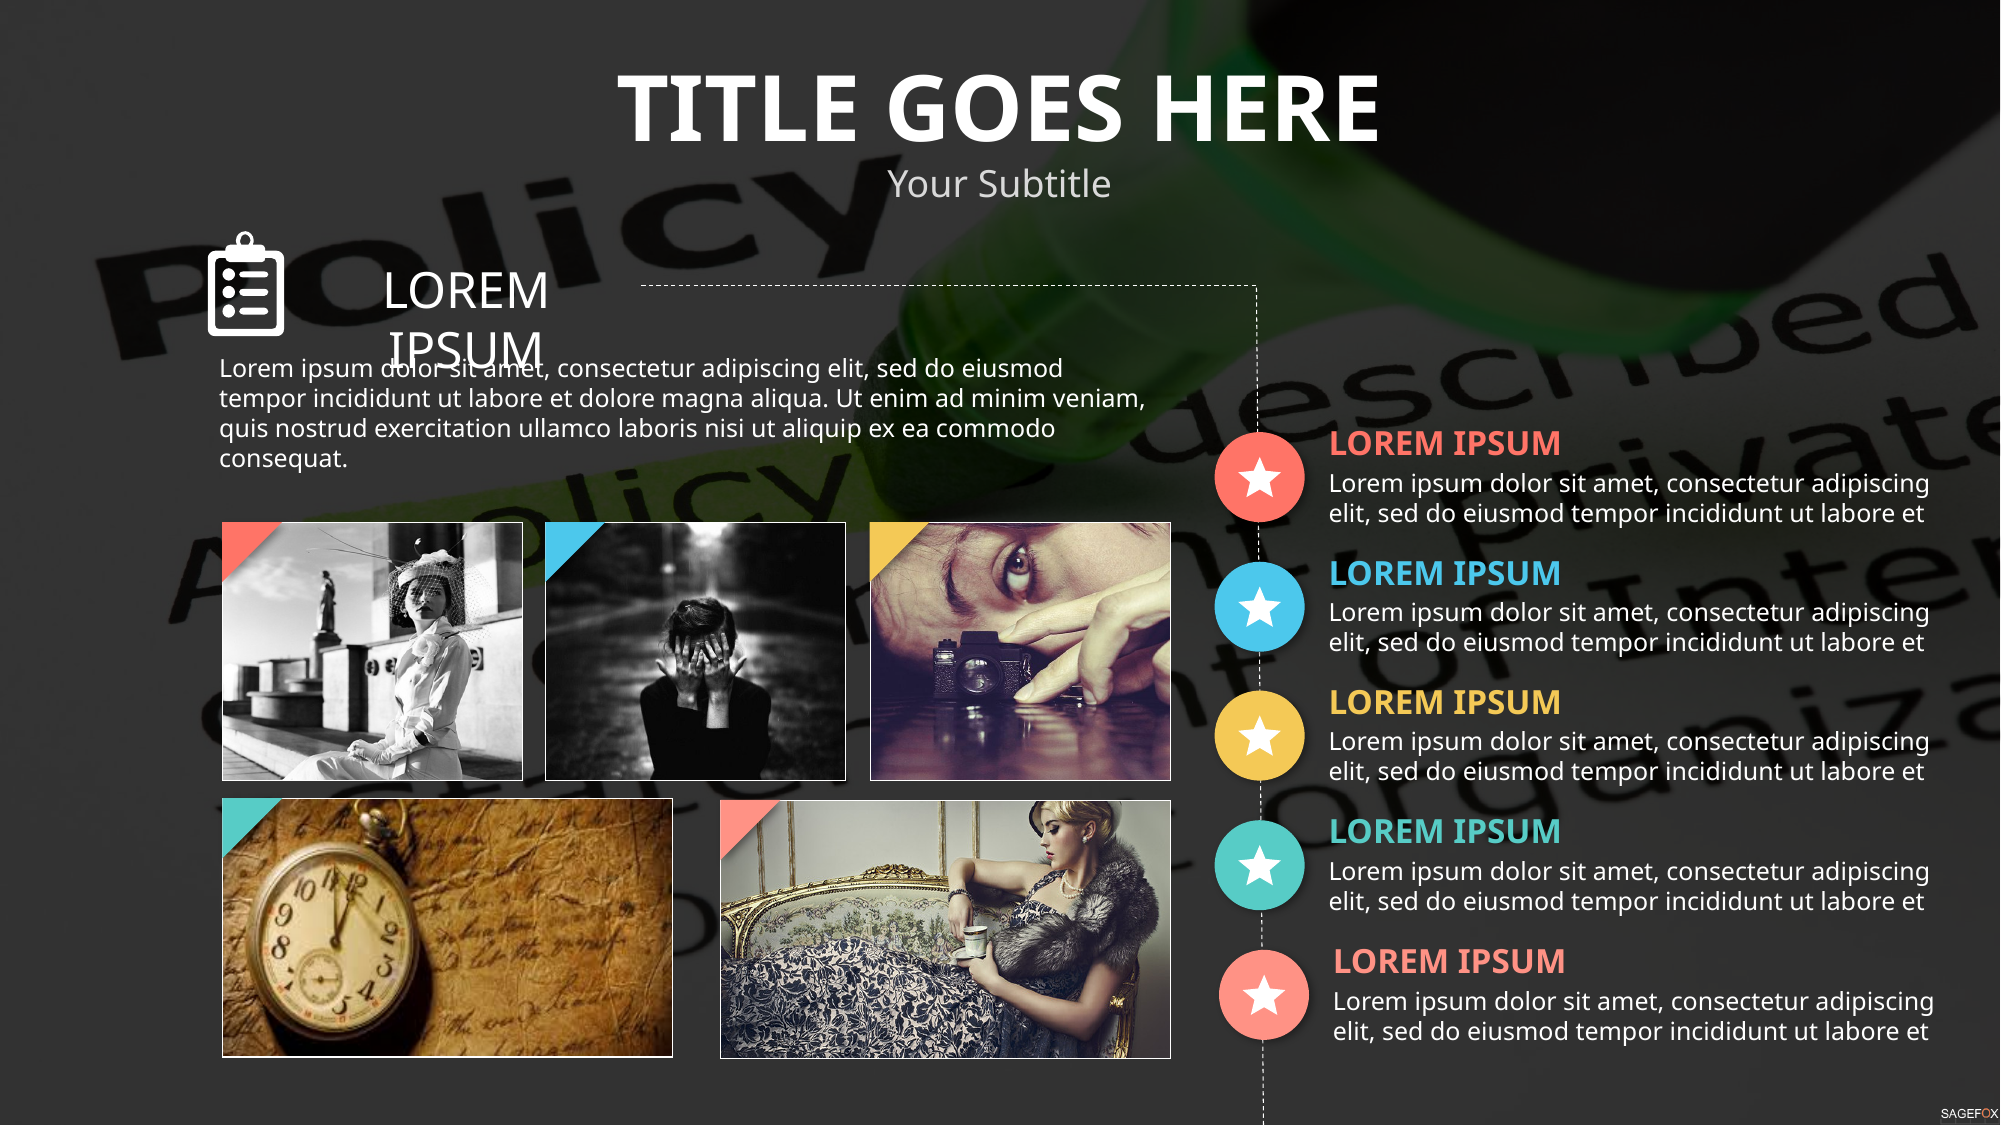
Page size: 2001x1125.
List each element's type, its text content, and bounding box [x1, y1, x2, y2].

text_box LOREM IPSUM [292, 250, 642, 344]
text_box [1256, 1040, 1264, 1125]
picture [0, 0, 2001, 1125]
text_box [1214, 561, 1305, 652]
text_box [221, 797, 285, 861]
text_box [1214, 690, 1305, 781]
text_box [207, 231, 285, 337]
text_box [719, 799, 1171, 1060]
text_box LOREM IPSUM Lorem ipsum dolor sit amet, consectetur adipiscing elit, sed do eiusmod tempor incididunt ut labore et [1318, 546, 1953, 662]
text_box [719, 798, 783, 863]
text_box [1256, 287, 1264, 432]
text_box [1214, 820, 1305, 911]
text_box LOREM IPSUM Lorem ipsum dolor sit amet, consectetur adipiscing elit, sed do eiusmod tempor incididunt ut labore et [1322, 935, 1958, 1050]
text_box [544, 521, 608, 585]
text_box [1214, 432, 1305, 523]
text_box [1218, 949, 1309, 1040]
text_box LOREM IPSUM Lorem ipsum dolor sit amet, consectetur adipiscing elit, sed do eiusmod tempor incididunt ut labore et [1318, 675, 1953, 791]
text_box TITLE GOES HERE Your Subtitle [548, 42, 1452, 212]
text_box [1256, 781, 1264, 820]
text_box [221, 521, 523, 782]
text_box [545, 521, 847, 782]
text_box LOREM IPSUM Lorem ipsum dolor sit amet, consectetur adipiscing elit, sed do eiusmod tempor incididunt ut labore et [1318, 417, 1953, 533]
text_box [1256, 523, 1264, 561]
text_box [221, 798, 673, 1058]
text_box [1256, 911, 1264, 949]
text_box [869, 521, 1171, 782]
text_box [868, 521, 933, 585]
text_box [221, 521, 285, 585]
text_box LOREM IPSUM Lorem ipsum dolor sit amet, consectetur adipiscing elit, sed do eiusmod tempor incididunt ut labore et [1318, 805, 1953, 921]
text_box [1256, 652, 1264, 690]
text_box Lorem ipsum dolor sit amet, consectetur adipiscing elit, sed do eiusmod tempor incididunt ut labore et dolore magna aliqua. Ut enim ad minim veniam, quis nostrud exercitation ullamco laboris nisi ut aliquip ex ea commodo consequat. [204, 344, 1168, 480]
